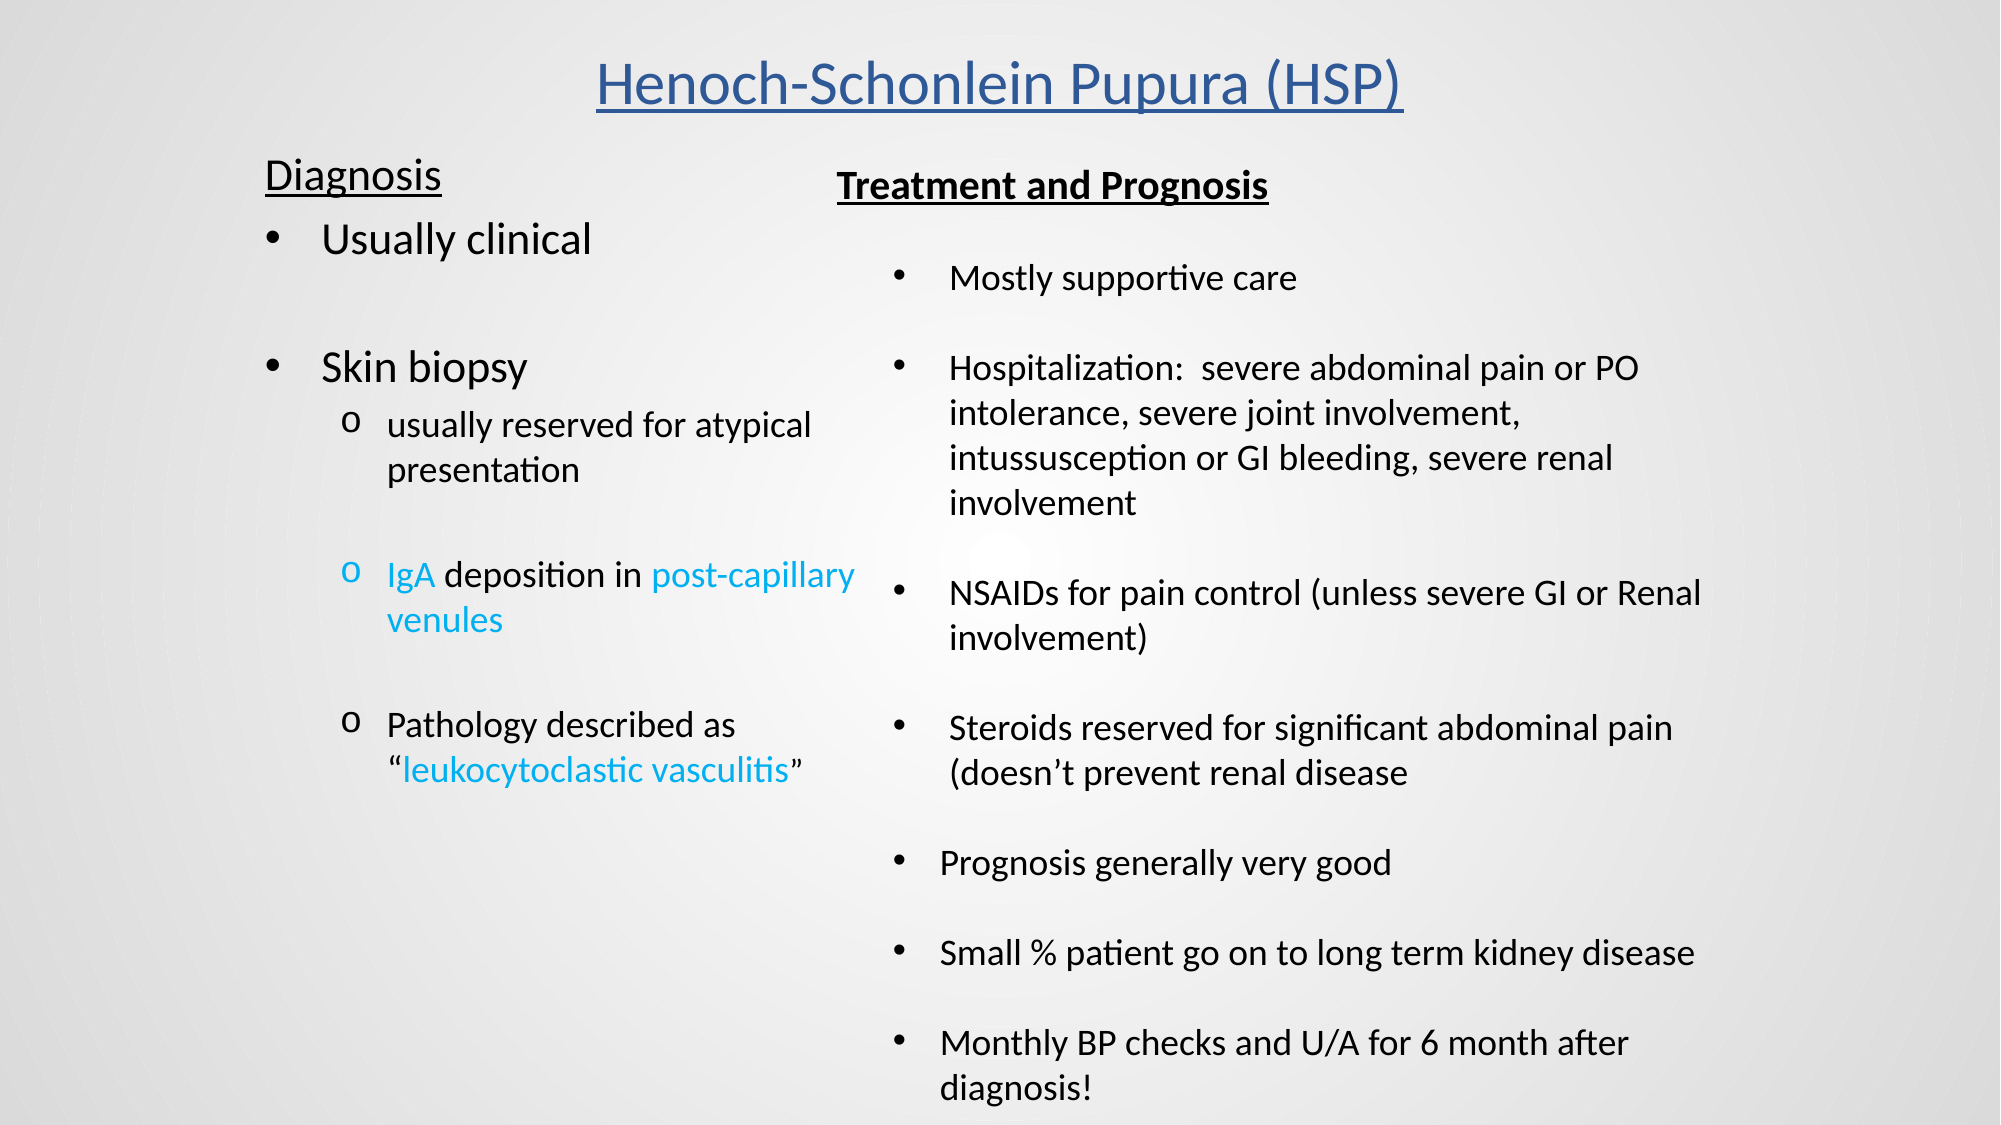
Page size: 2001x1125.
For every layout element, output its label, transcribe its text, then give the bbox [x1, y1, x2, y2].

list Diagnosis Usually clinical Skin biopsy usually reserved for atypical presentation IgA deposition in post-capillary venules Pathology described as “leukocytoclastic vasculitis” [249, 137, 900, 950]
text_box Treatment and Prognosis Mostly supportive care Hospitalization: severe abdominal pain or PO intolerance, severe joint involvement, intussusception or GI bleeding, severe renal involvement NSAIDs for pain control (unless severe GI or Renal involvement) Steroids reserved for significant abdominal pain (doesn’t prevent renal disease Prognosis generally very good Small % patient go on to long term kidney disease Monthly BP checks and U/A for 6 month after diagnosis! [812, 149, 1750, 1115]
title Henoch-Schonlein Pupura (HSP) [324, 0, 1675, 125]
